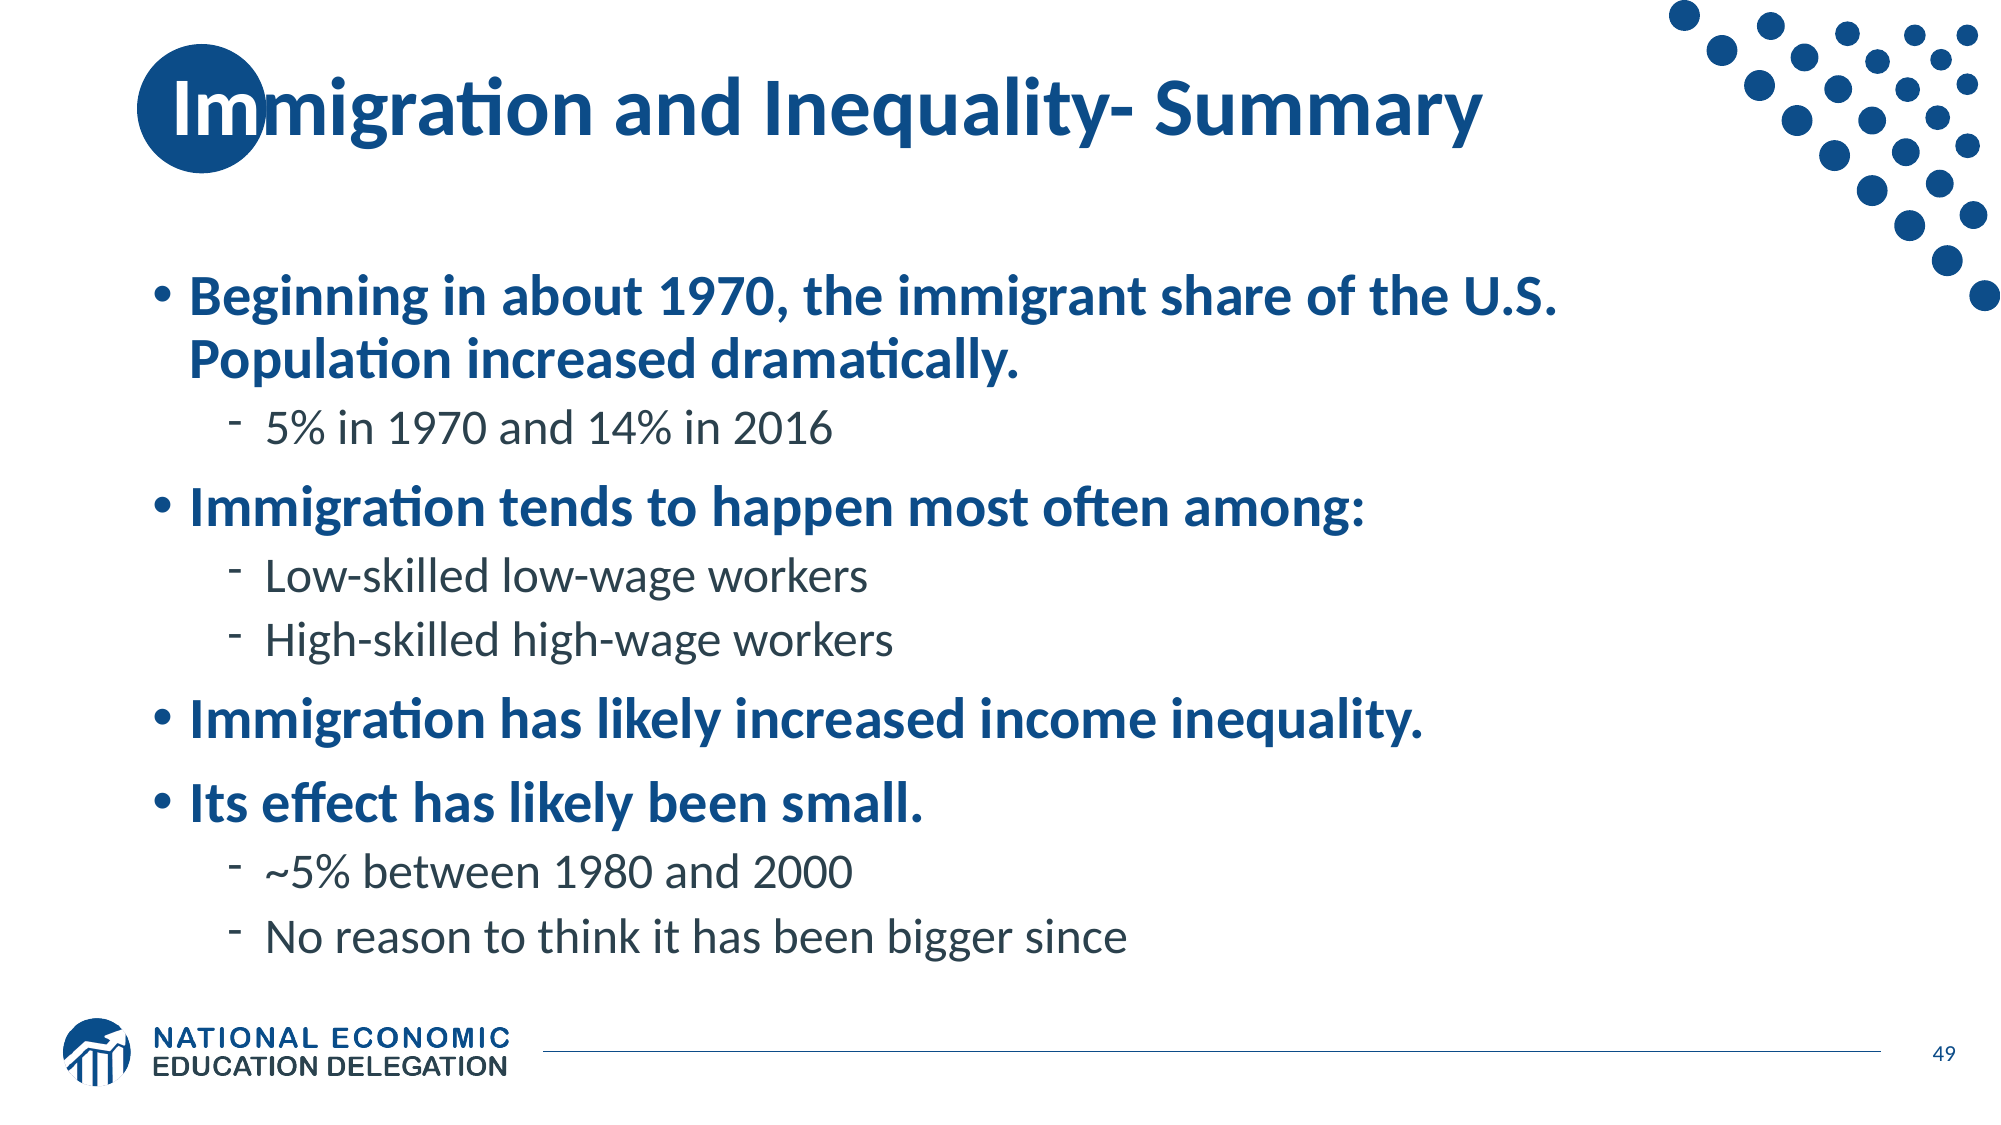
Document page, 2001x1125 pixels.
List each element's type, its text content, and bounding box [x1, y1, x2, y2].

picture [55, 1013, 520, 1091]
slide_number 49 [1521, 1022, 1972, 1082]
list Beginning in about 1970, the immigrant share of the U.S. Population increased dramatically. 5% in 1970 and 14% in 2016 Immigration tends to happen most often among: Low-skilled low-wage workers High-skilled high-wage workers Immigration has likely increased income inequality. Its effect has likely been small. ~5% between 1980 and 2000 No reason to think it has been bigger since [137, 257, 1863, 972]
title Immigration and Inequality- Summary [137, 0, 1863, 218]
